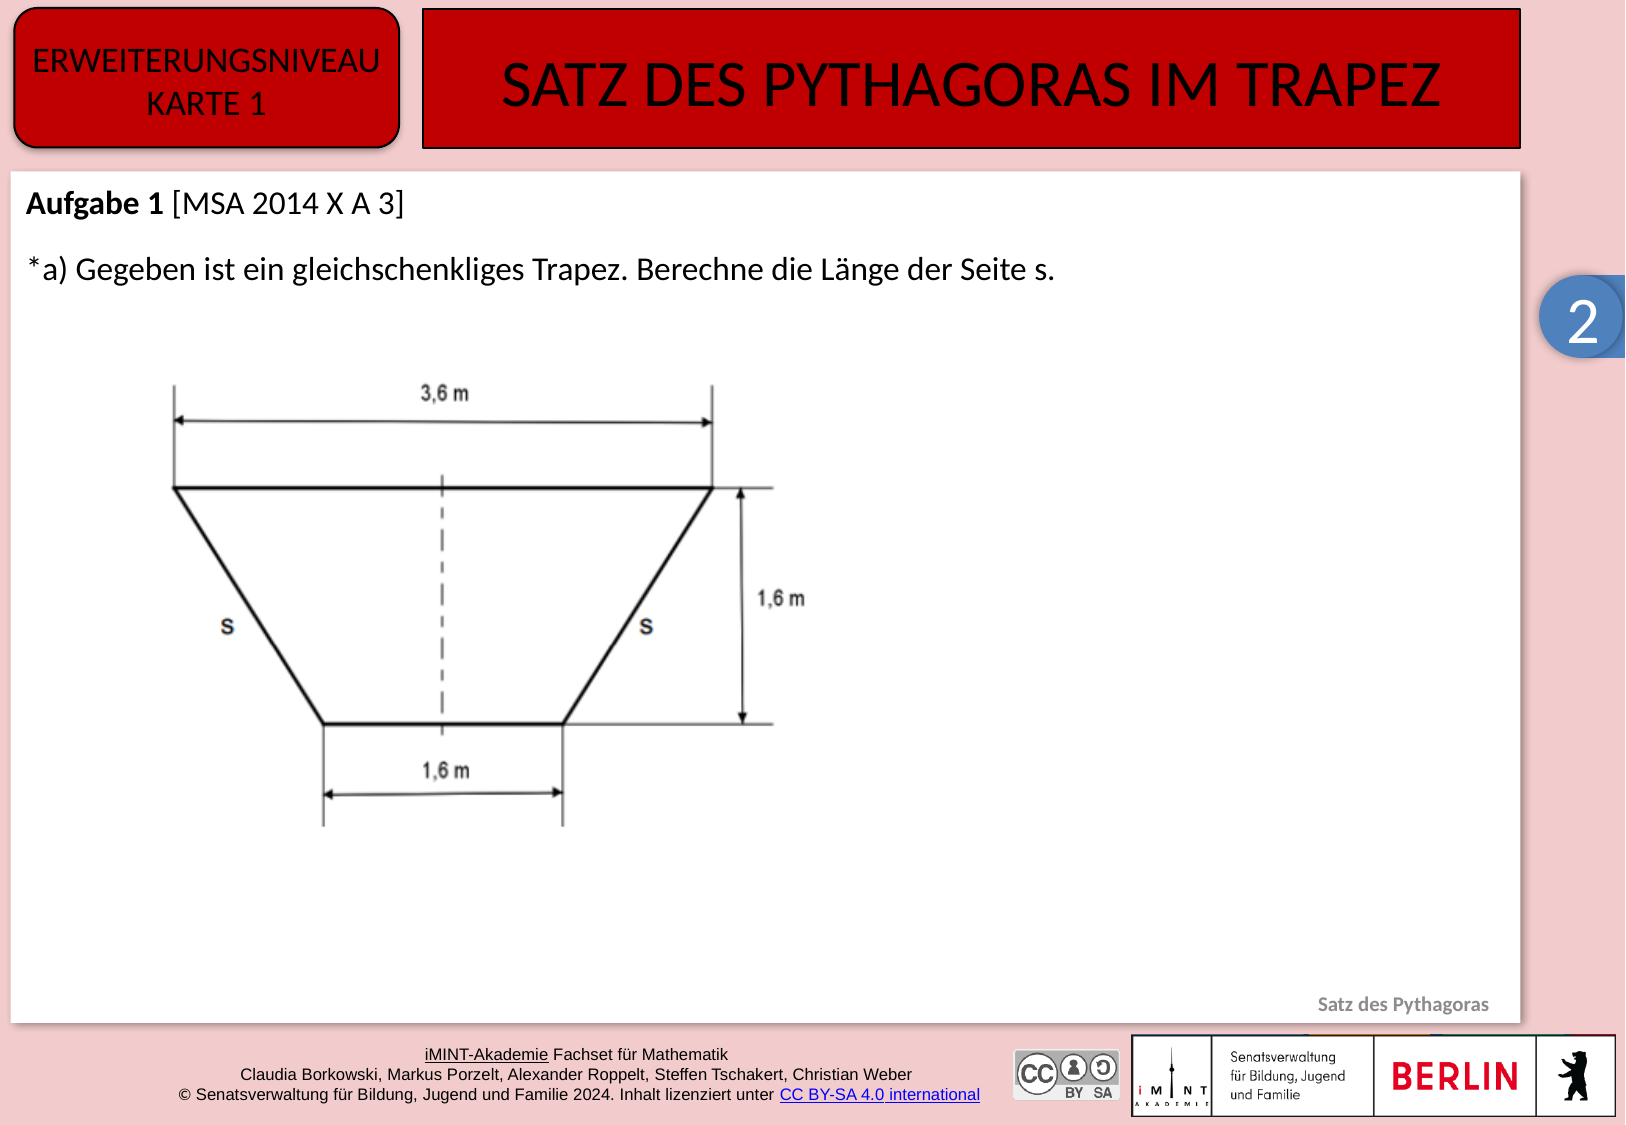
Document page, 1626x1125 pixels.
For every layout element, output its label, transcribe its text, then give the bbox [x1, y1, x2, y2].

text_box Satz des Pythagoras [989, 982, 1505, 1024]
picture [1131, 1034, 1616, 1117]
picture [1013, 1048, 1120, 1101]
text_box Erweiterungsniveau Karte 1 [14, 7, 400, 148]
title Satz des Pythagoras im Trapez [422, 8, 1521, 149]
list Aufgabe 1 [MSA 2014 X A 3] *a) Gegeben ist ein gleichschenkliges Trapez. Berechne die Länge der Seite s. [10, 170, 1521, 1024]
picture [138, 352, 837, 827]
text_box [1538, 274, 1625, 359]
